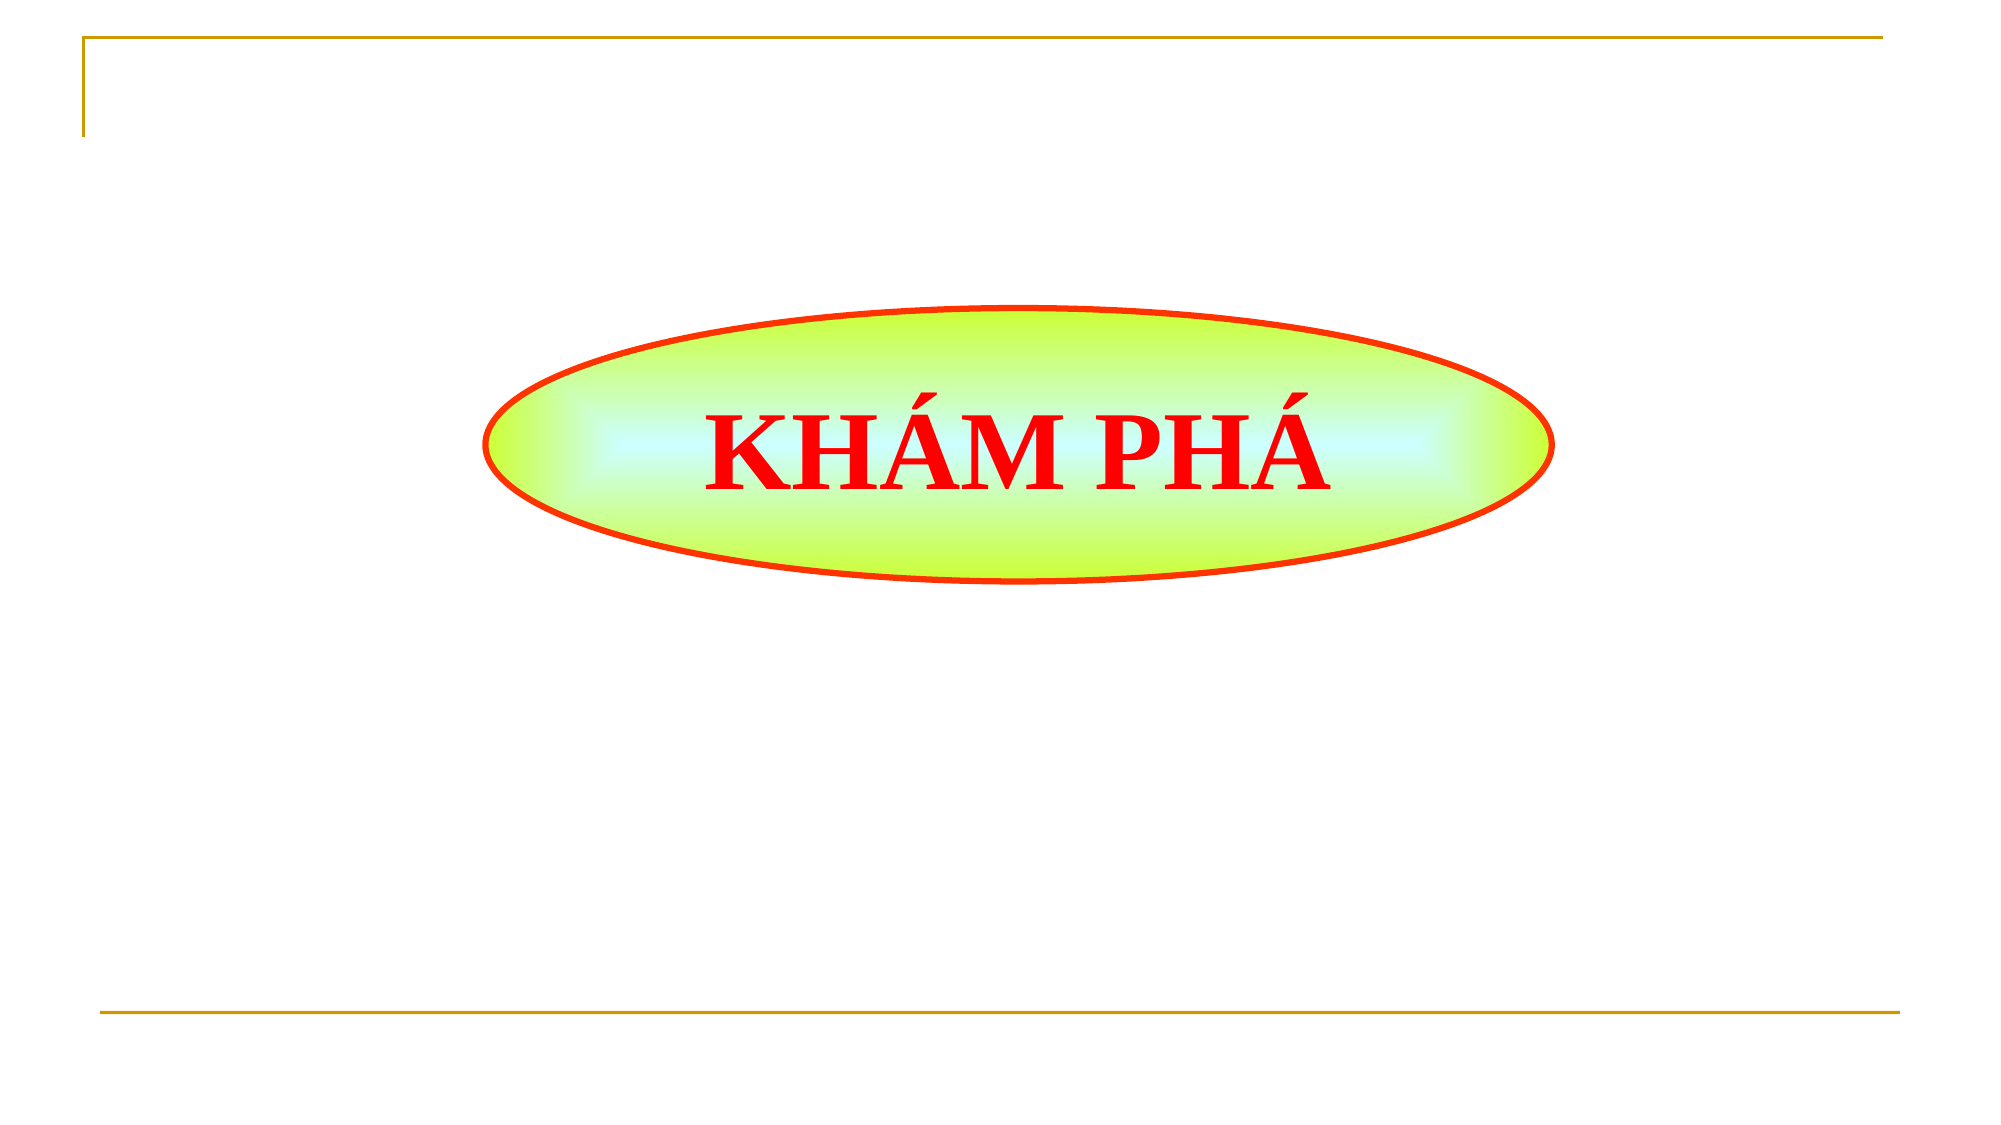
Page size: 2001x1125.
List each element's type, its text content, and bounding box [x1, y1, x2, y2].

text_box KHÁM PHÁ [485, 308, 1552, 582]
